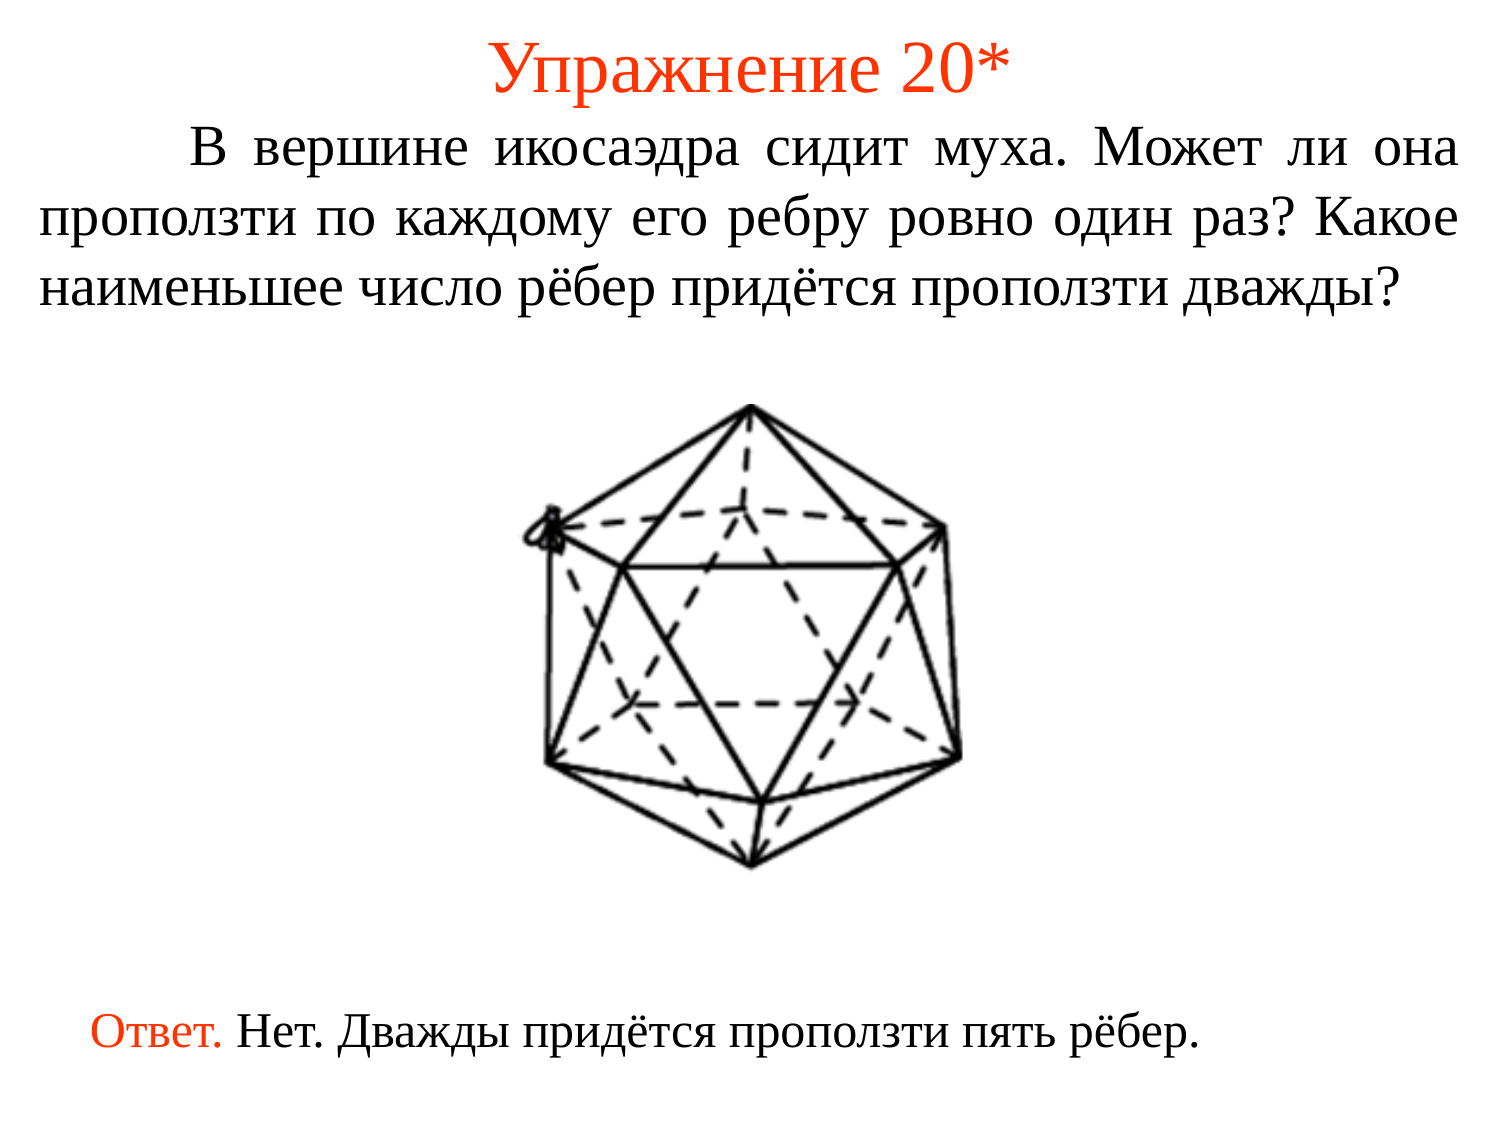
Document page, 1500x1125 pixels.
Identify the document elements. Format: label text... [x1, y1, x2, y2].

text_box В вершине икосаэдра сидит муха. Может ли она проползти по каждому его ребру ровно один раз? Какое наименьшее число рёбер придётся проползти дважды? [24, 99, 1475, 325]
title Упражнение 20* [112, 24, 1388, 99]
text_box Ответ. Нет. Дважды придётся проползти пять рёбер. [75, 990, 1475, 1065]
picture [518, 404, 982, 880]
